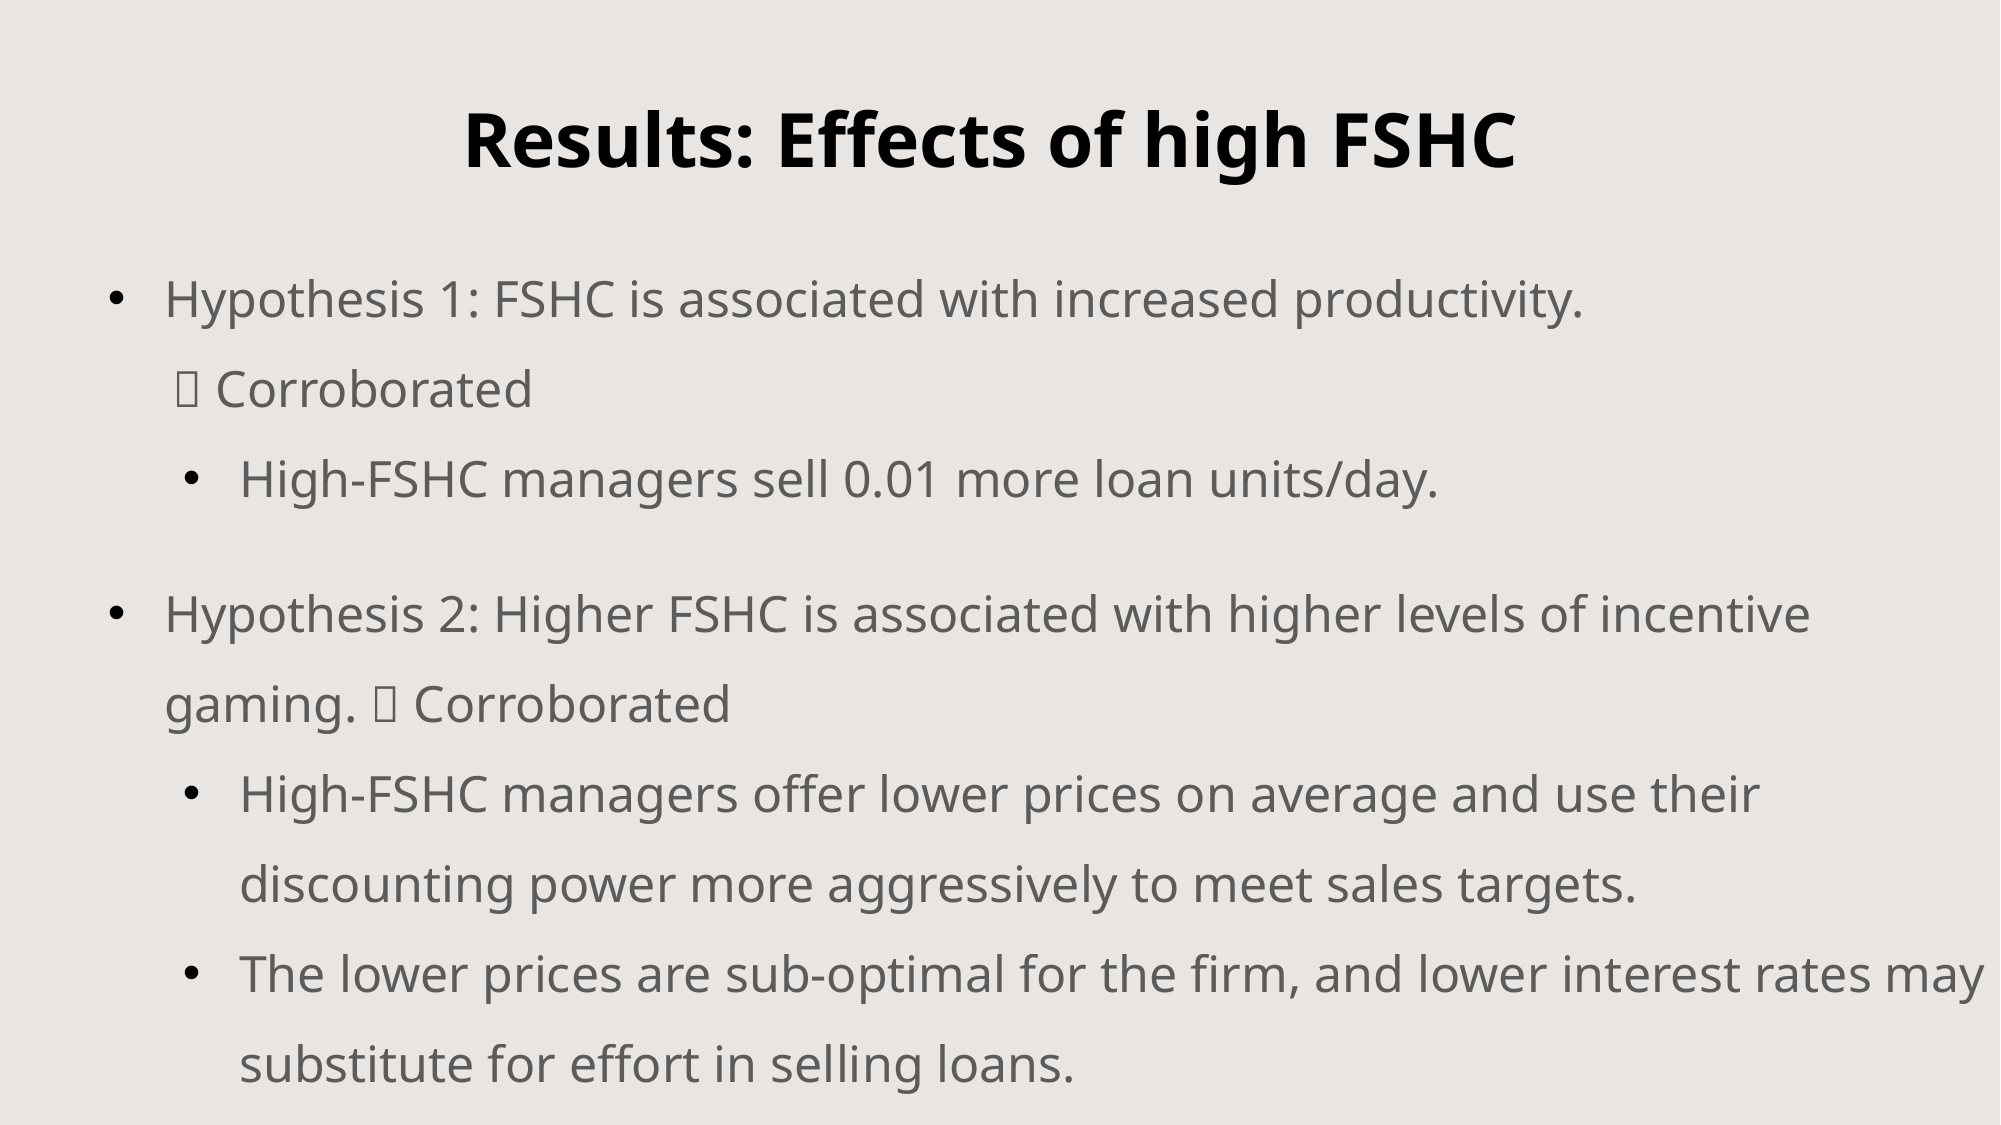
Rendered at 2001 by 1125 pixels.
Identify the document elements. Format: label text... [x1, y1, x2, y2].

title Results: Effects of high FSHC [0, 8, 2000, 191]
text_box Hypothesis 1: FSHC is associated with increased productivity.  Corroborated High-FSHC managers sell 0.01 more loan units/day. Hypothesis 2: Higher FSHC is associated with higher levels of incentive gaming.  Corroborated High-FSHC managers offer lower prices on average and use their discounting power more aggressively to meet sales targets. The lower prices are sub-optimal for the firm, and lower interest rates may substitute for effort in selling loans. [34, 230, 2000, 1125]
